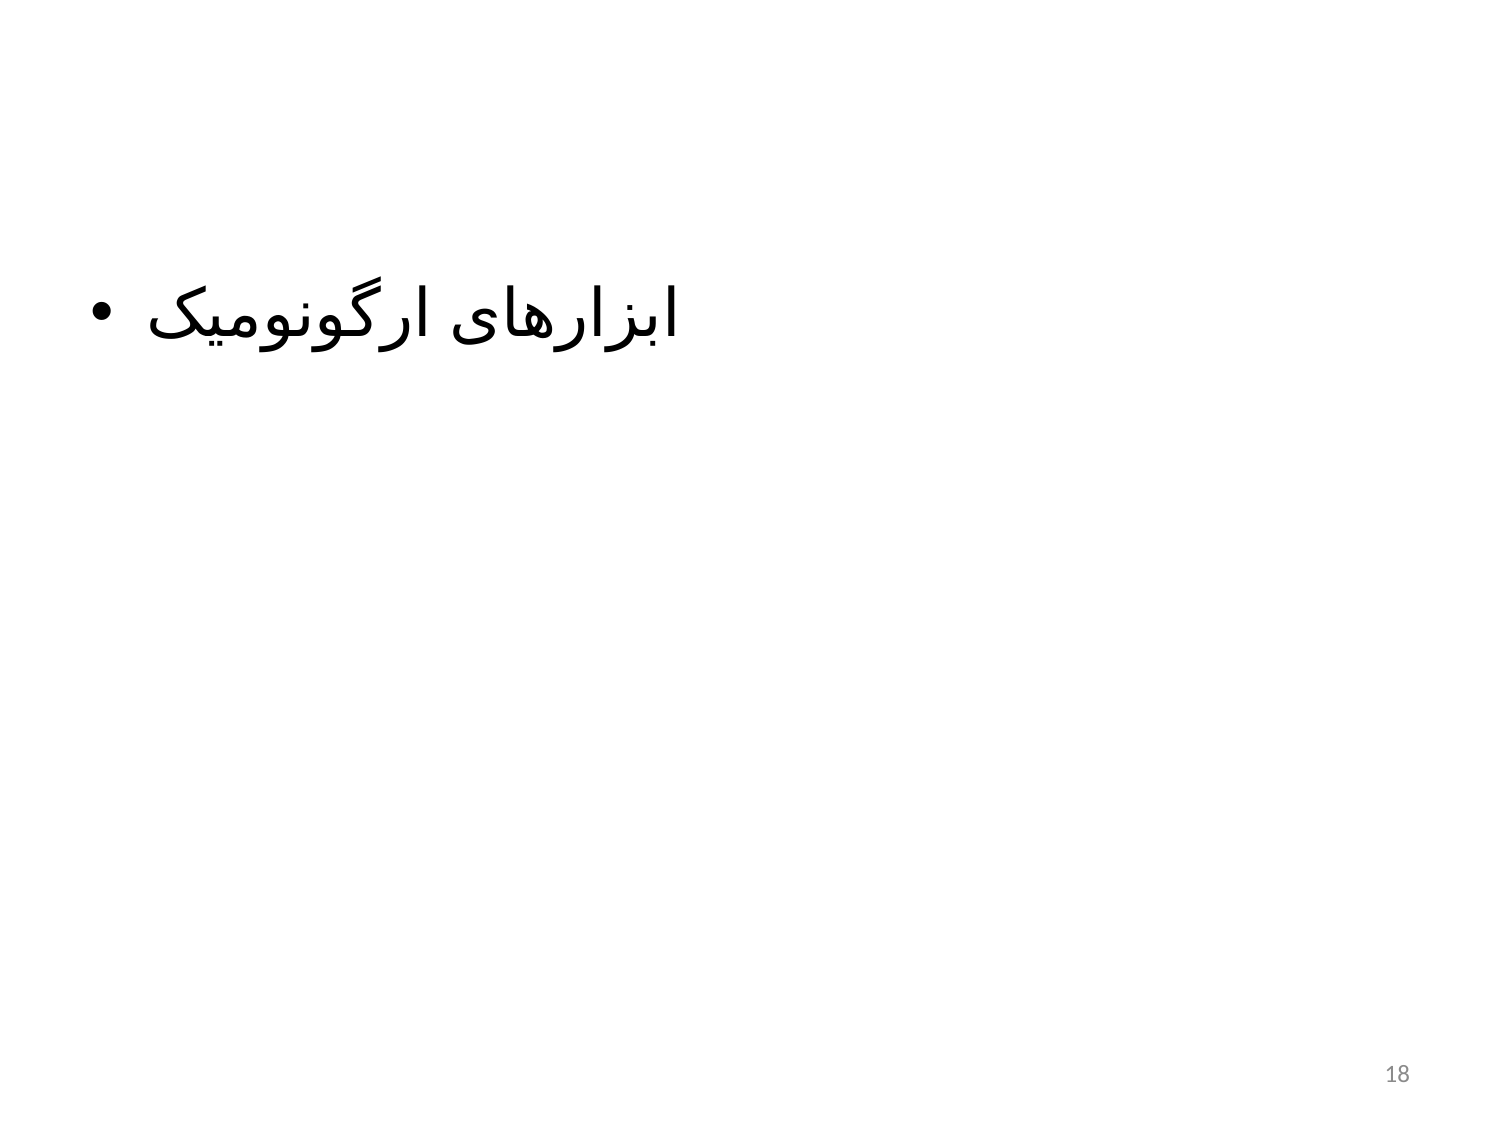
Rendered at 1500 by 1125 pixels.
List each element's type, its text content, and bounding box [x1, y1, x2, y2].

list ابزارهای ارگونومیک [75, 262, 1425, 1005]
slide_number 18 [1074, 1042, 1425, 1103]
